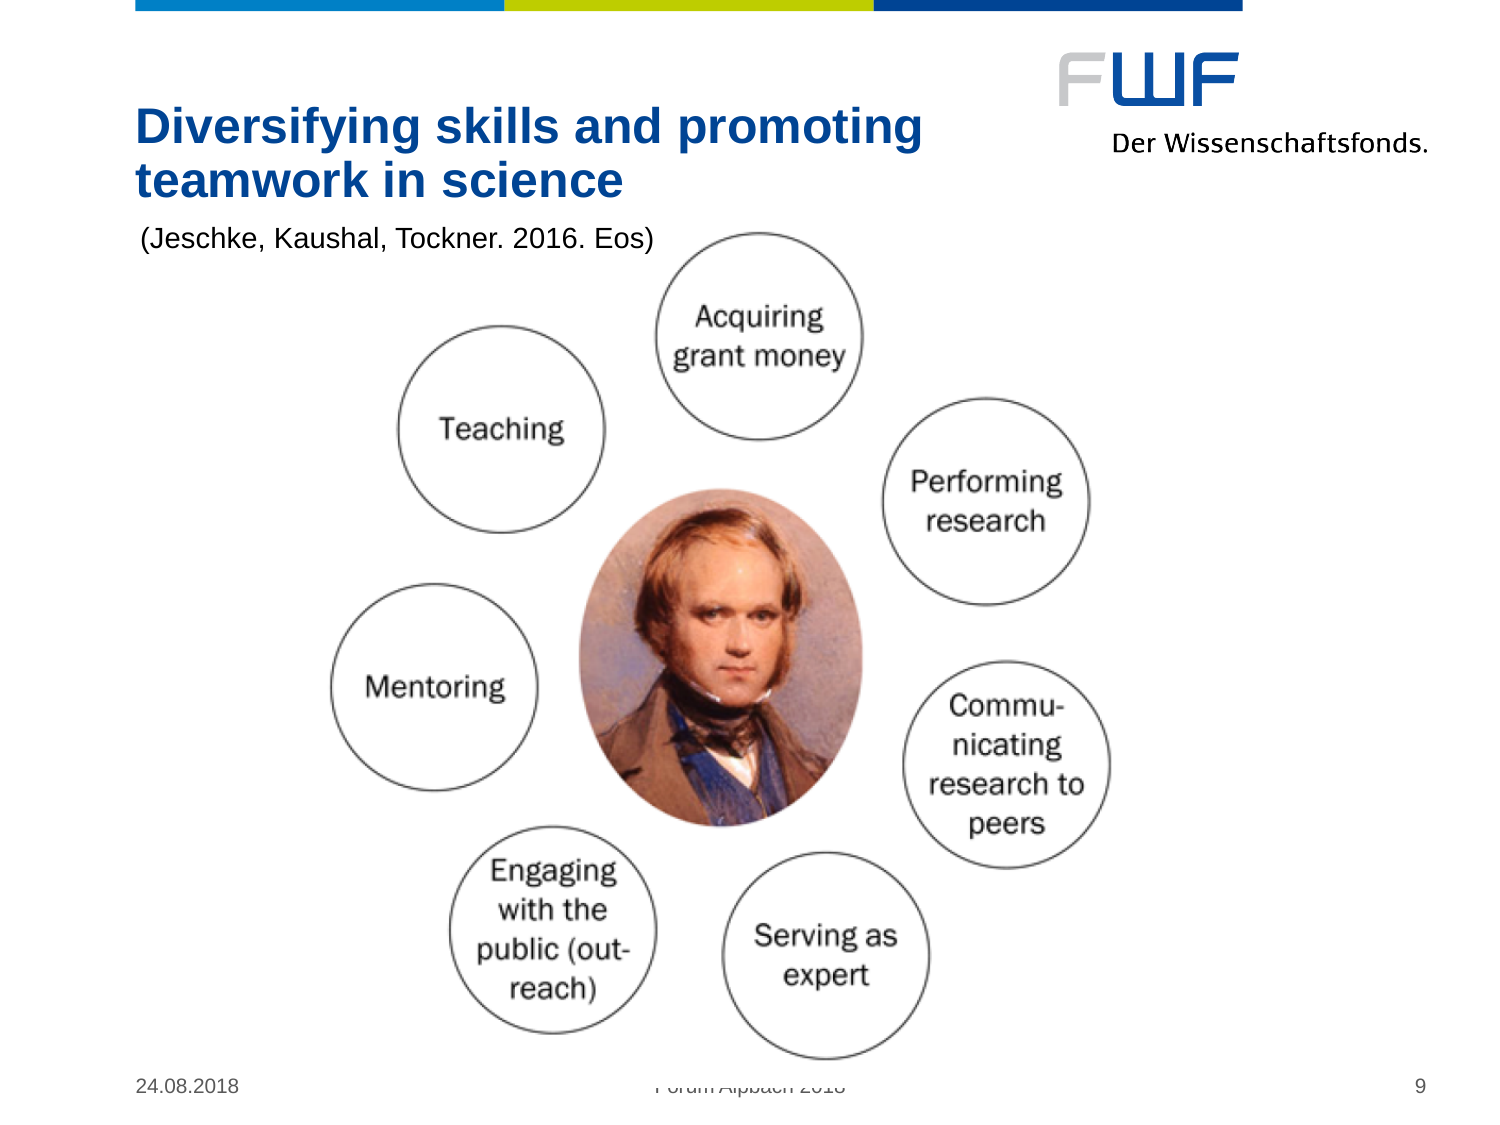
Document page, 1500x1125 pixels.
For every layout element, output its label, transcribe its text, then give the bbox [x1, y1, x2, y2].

slide_number 9 [1059, 1068, 1427, 1103]
picture [1059, 52, 1427, 153]
title Diversifying skills and promoting teamwork in science [135, 100, 1004, 211]
footer Forum Alpbach 2018 [496, 1089, 1004, 1103]
text_box (Jeschke, Kaushal, Tockner. 2016. Eos) [125, 211, 248, 262]
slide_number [135, 1068, 441, 1103]
picture [248, 201, 1335, 1089]
